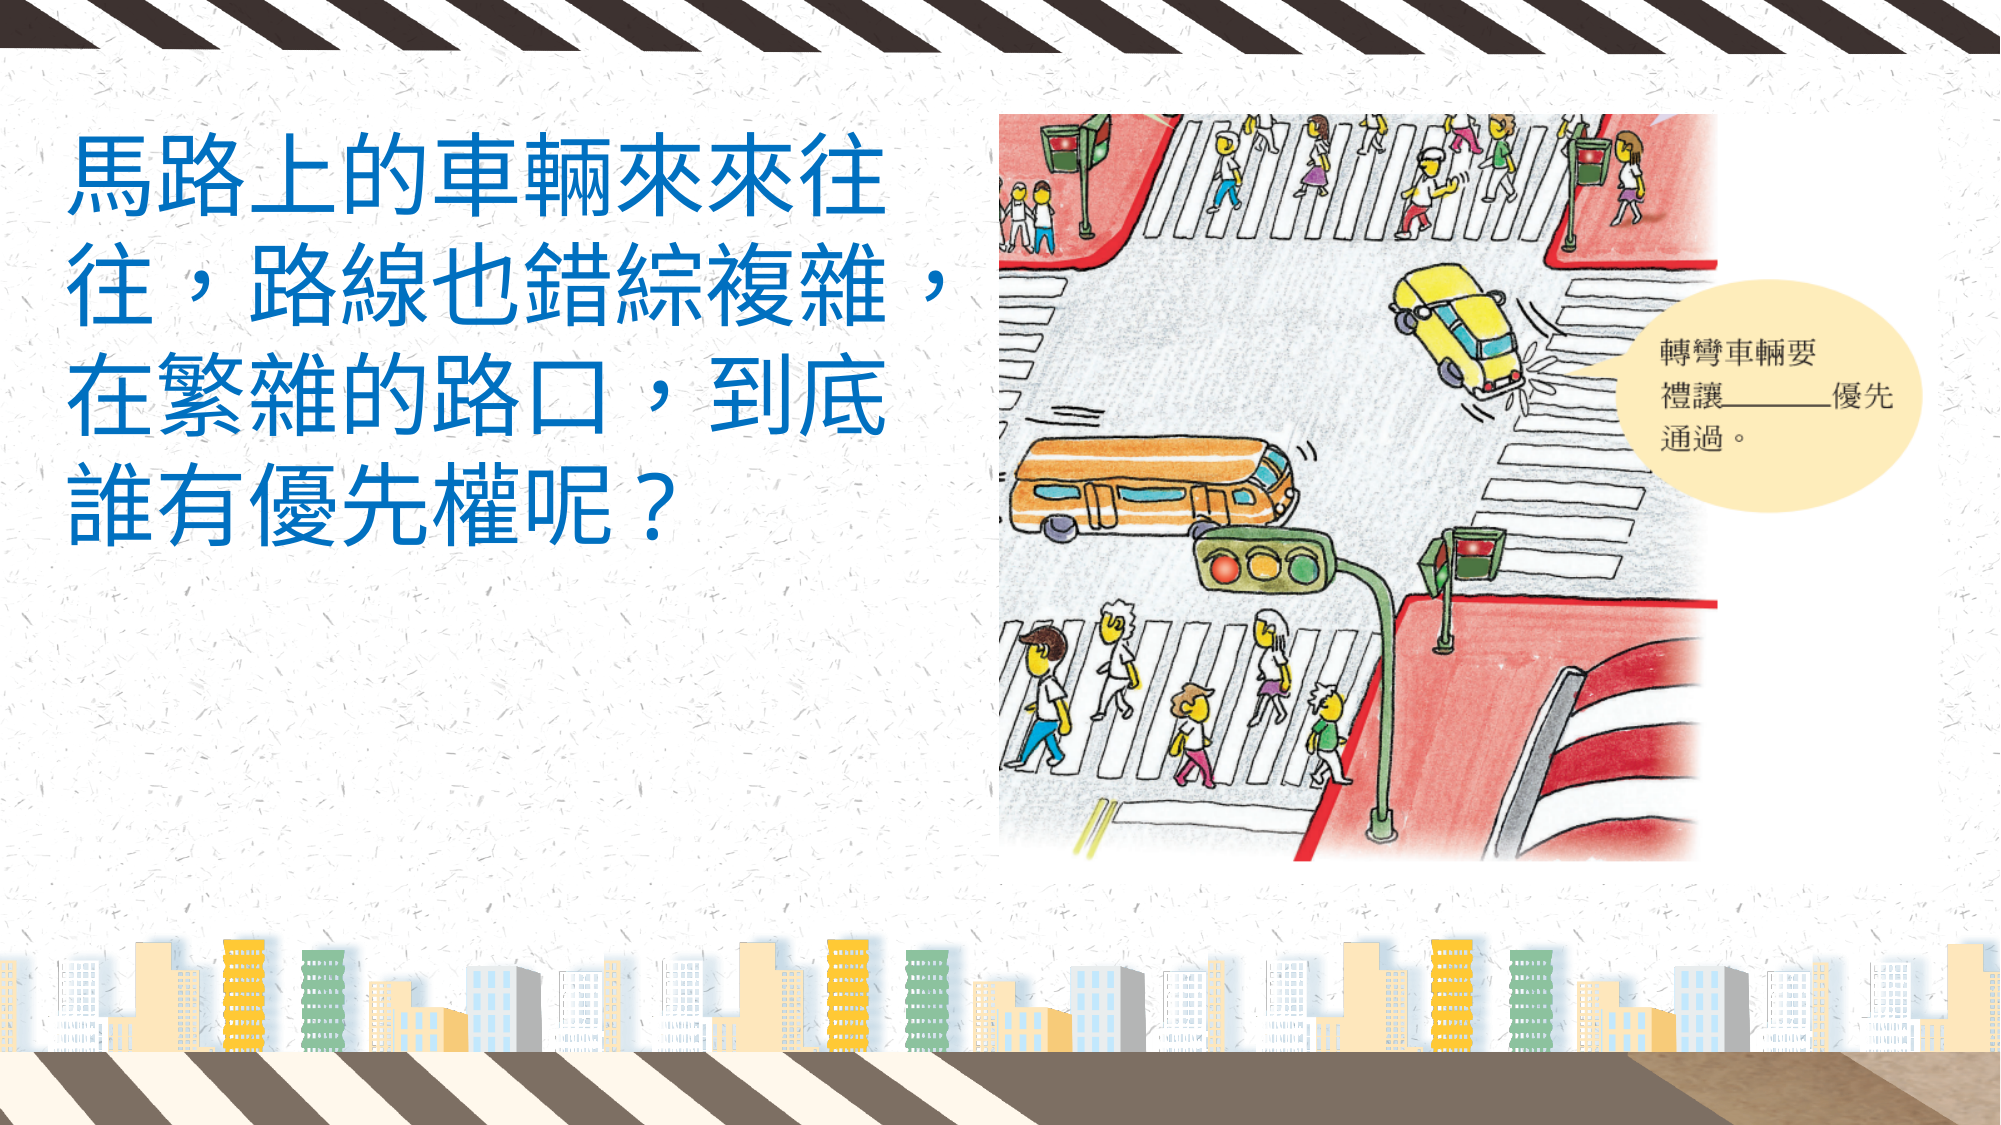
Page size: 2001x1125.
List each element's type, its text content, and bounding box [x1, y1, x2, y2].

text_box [0, 929, 2000, 1051]
text_box 馬路上的車輛來來往往，路線也錯綜複雜，在繁雜的路口，到底誰有優先權呢? [49, 110, 909, 565]
picture [0, 1051, 2001, 1125]
picture [0, 0, 2000, 929]
